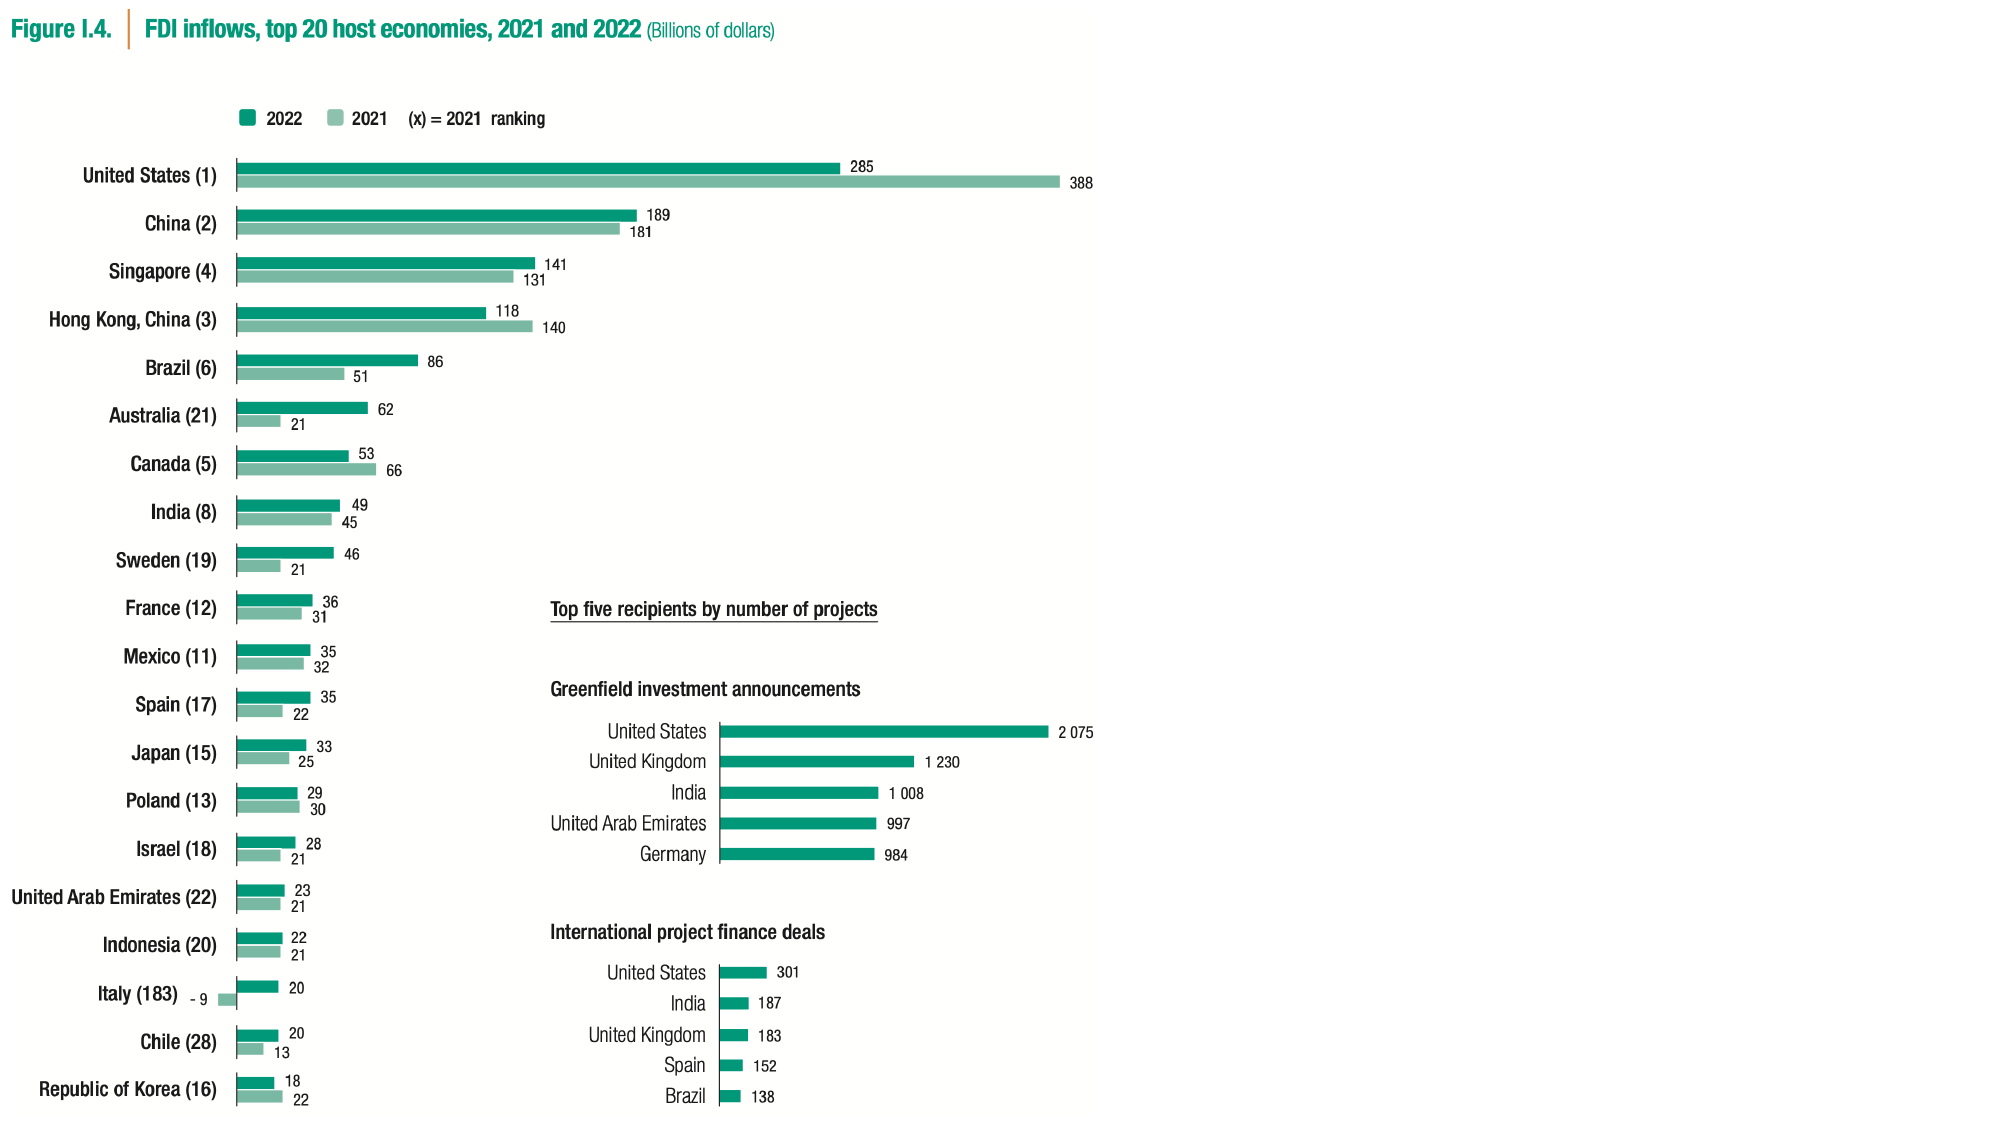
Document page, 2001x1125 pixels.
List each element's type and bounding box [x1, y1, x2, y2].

picture [0, 9, 1108, 1116]
